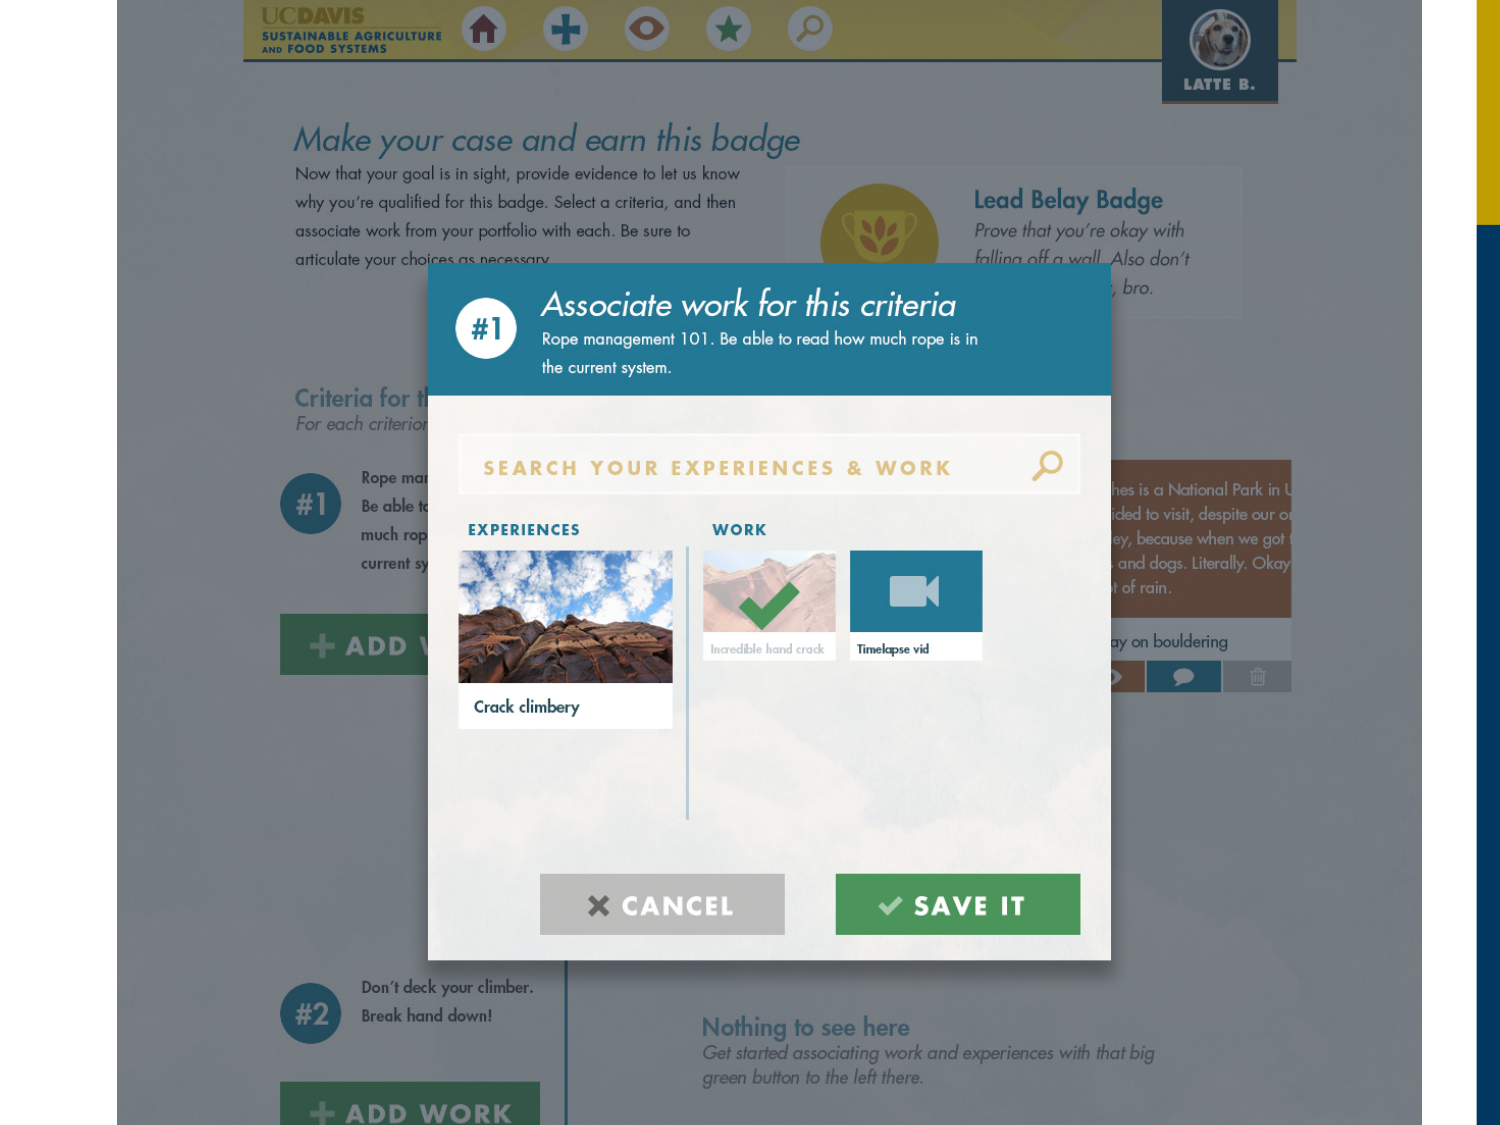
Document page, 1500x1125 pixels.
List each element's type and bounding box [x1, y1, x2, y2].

picture [117, 0, 1423, 1125]
